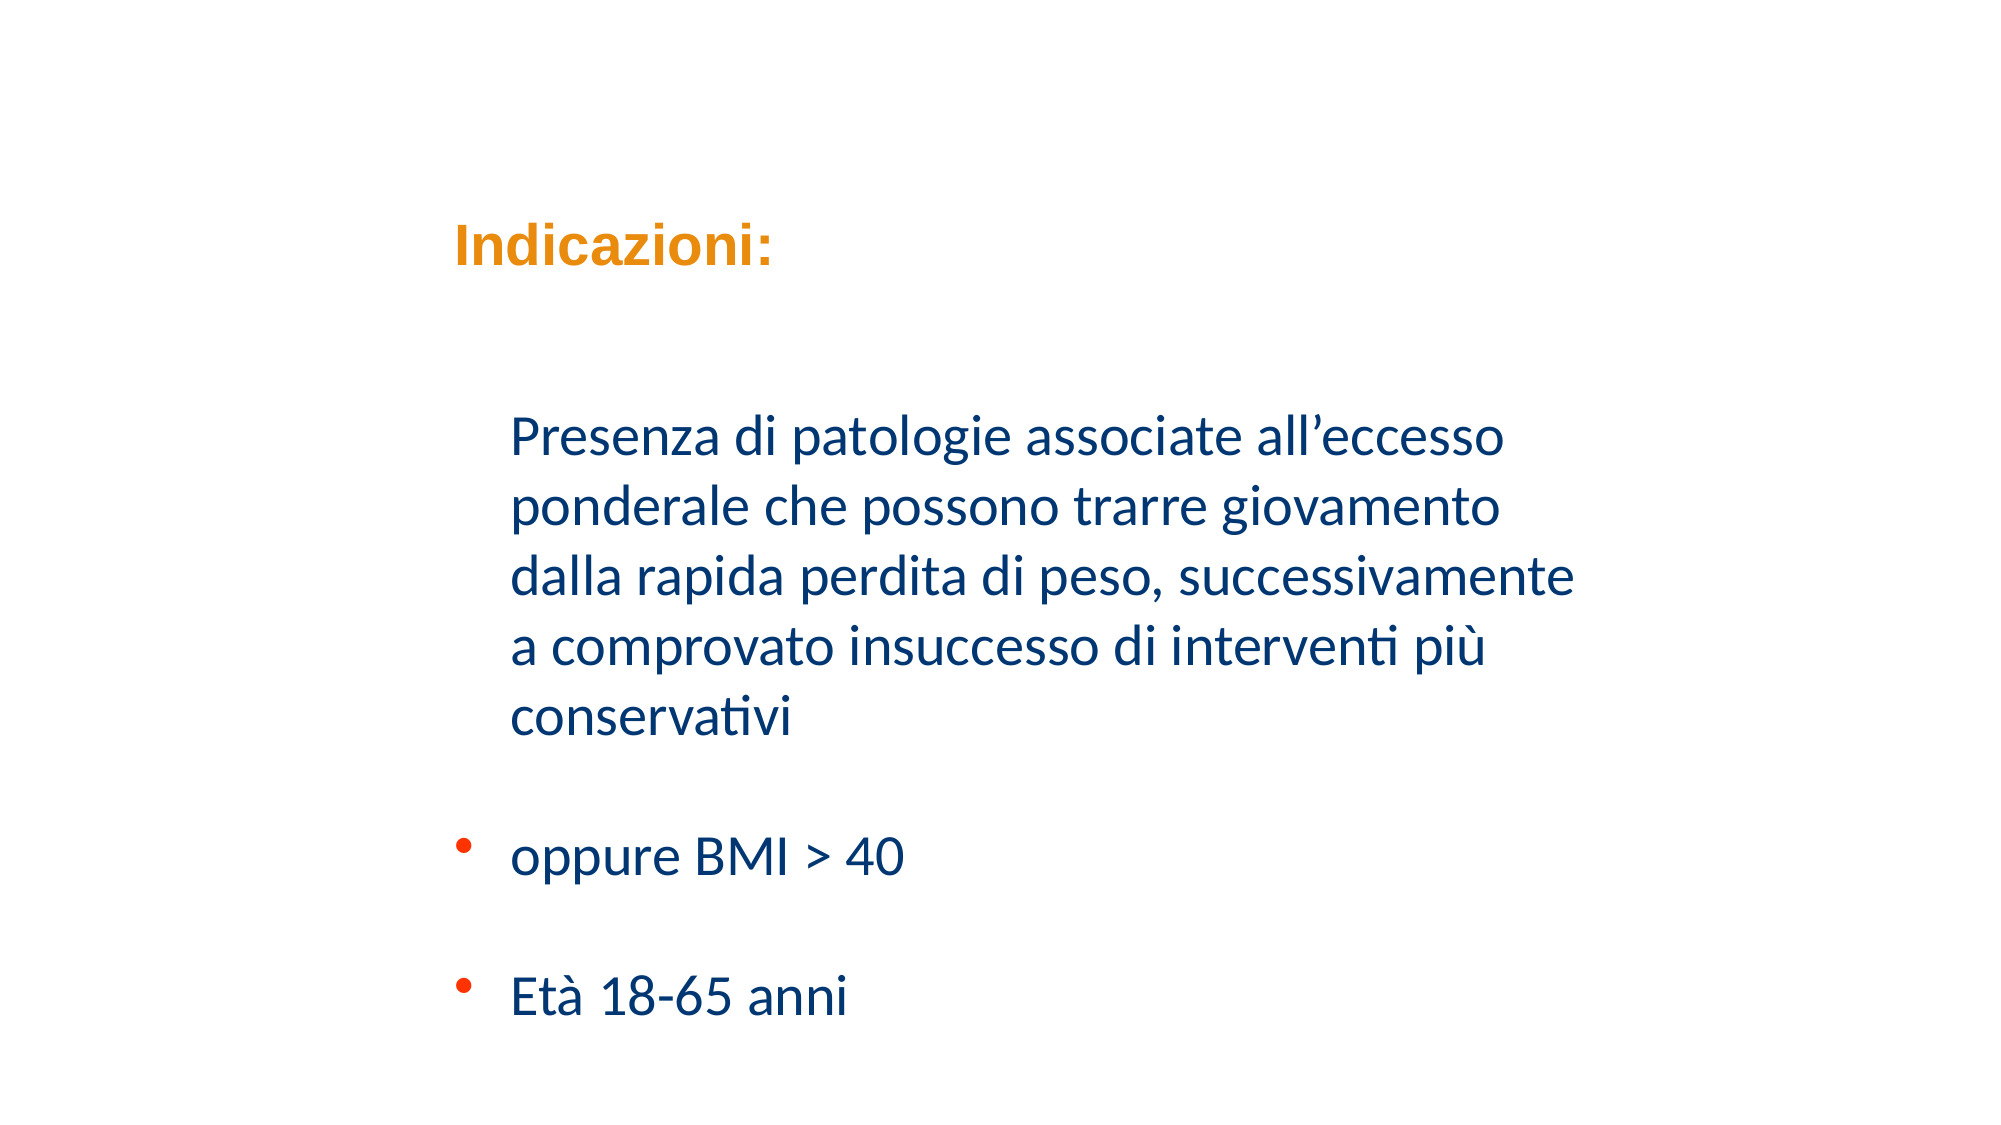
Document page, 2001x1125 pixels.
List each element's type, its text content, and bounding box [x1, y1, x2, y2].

text_box Indicazioni: Presenza di patologie associate all’eccesso ponderale che possono trarre giovamento dalla rapida perdita di peso, successivamente a comprovato insuccesso di interventi più conservativi oppure BMI > 40 Età 18-65 anni [439, 199, 1600, 1088]
